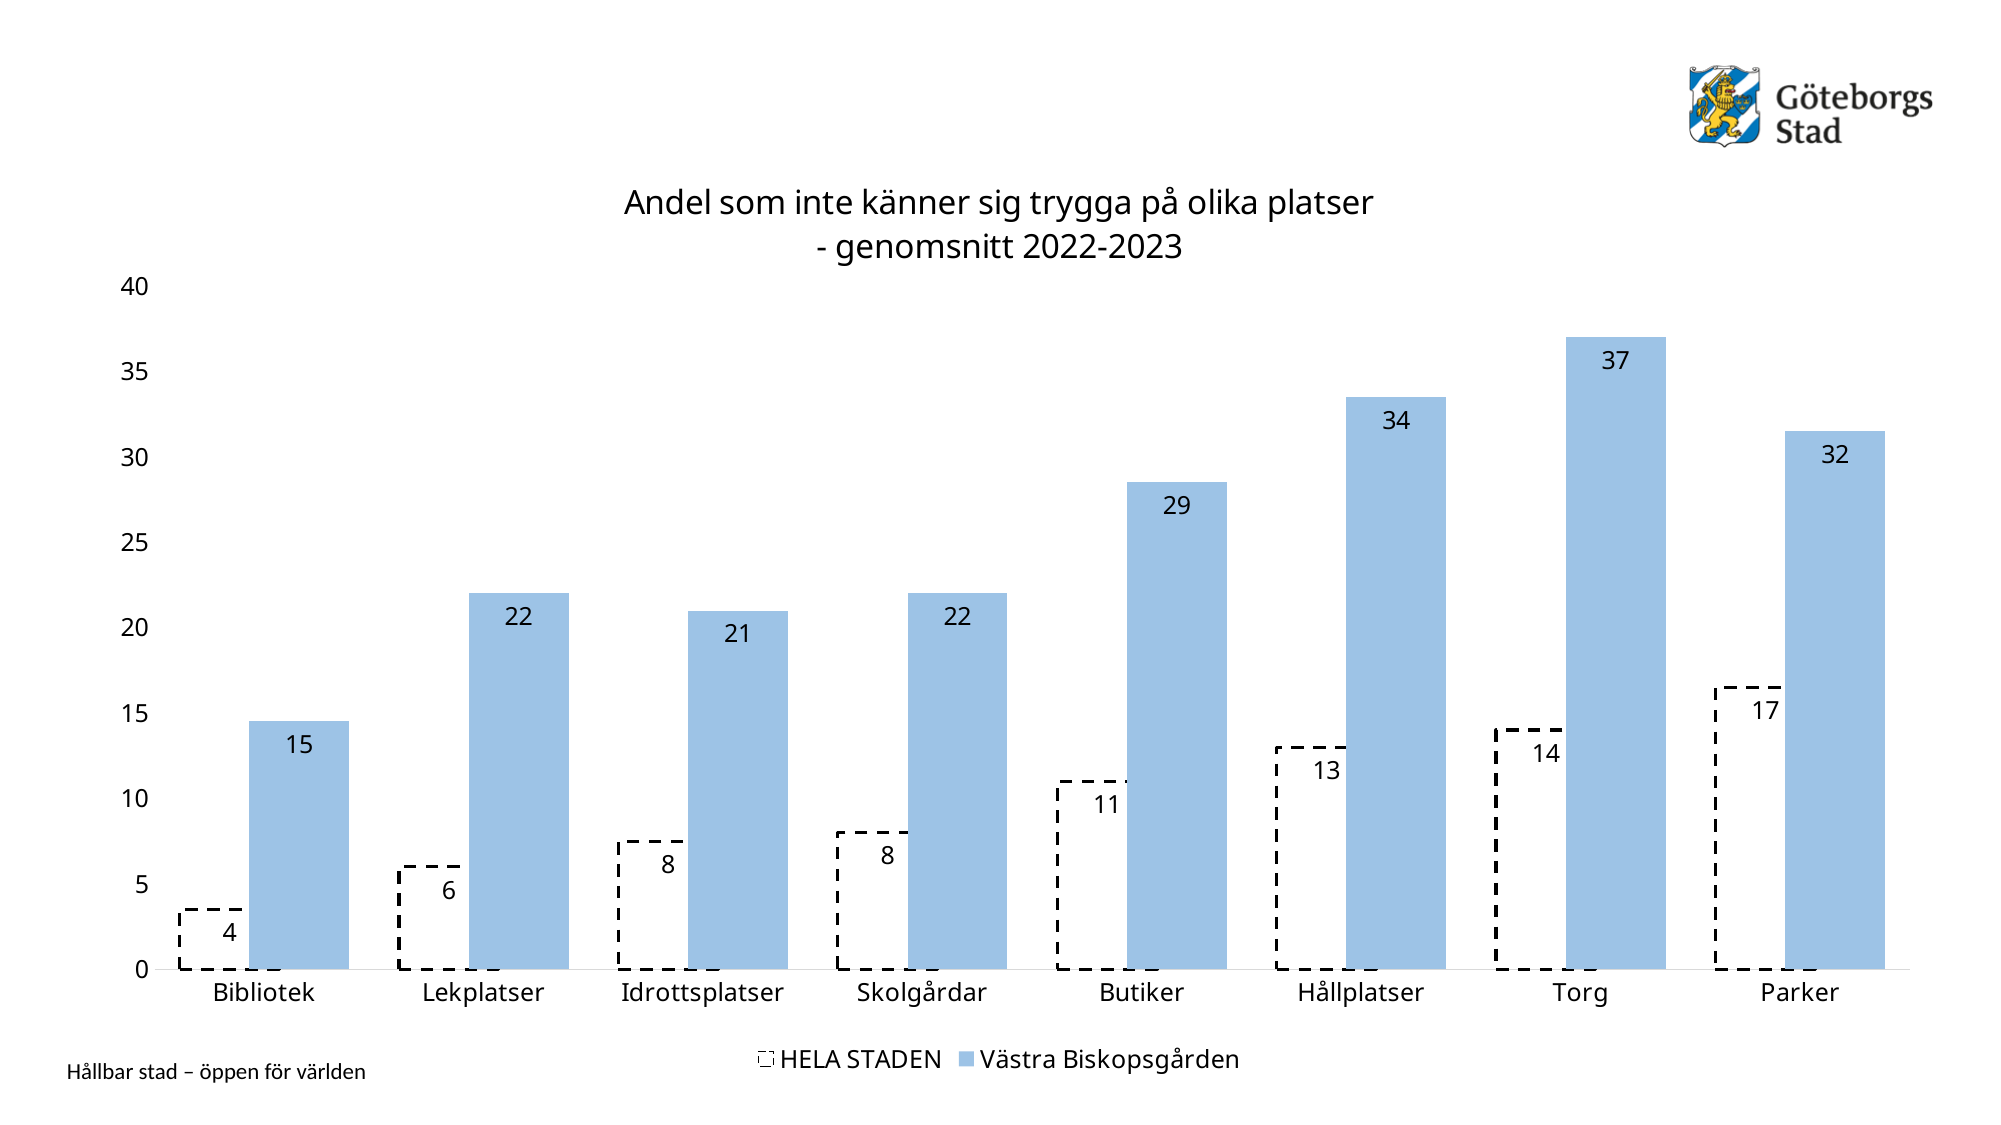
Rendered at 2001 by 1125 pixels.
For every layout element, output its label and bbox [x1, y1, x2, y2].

chart [66, 143, 1933, 1083]
picture [1689, 65, 1933, 143]
